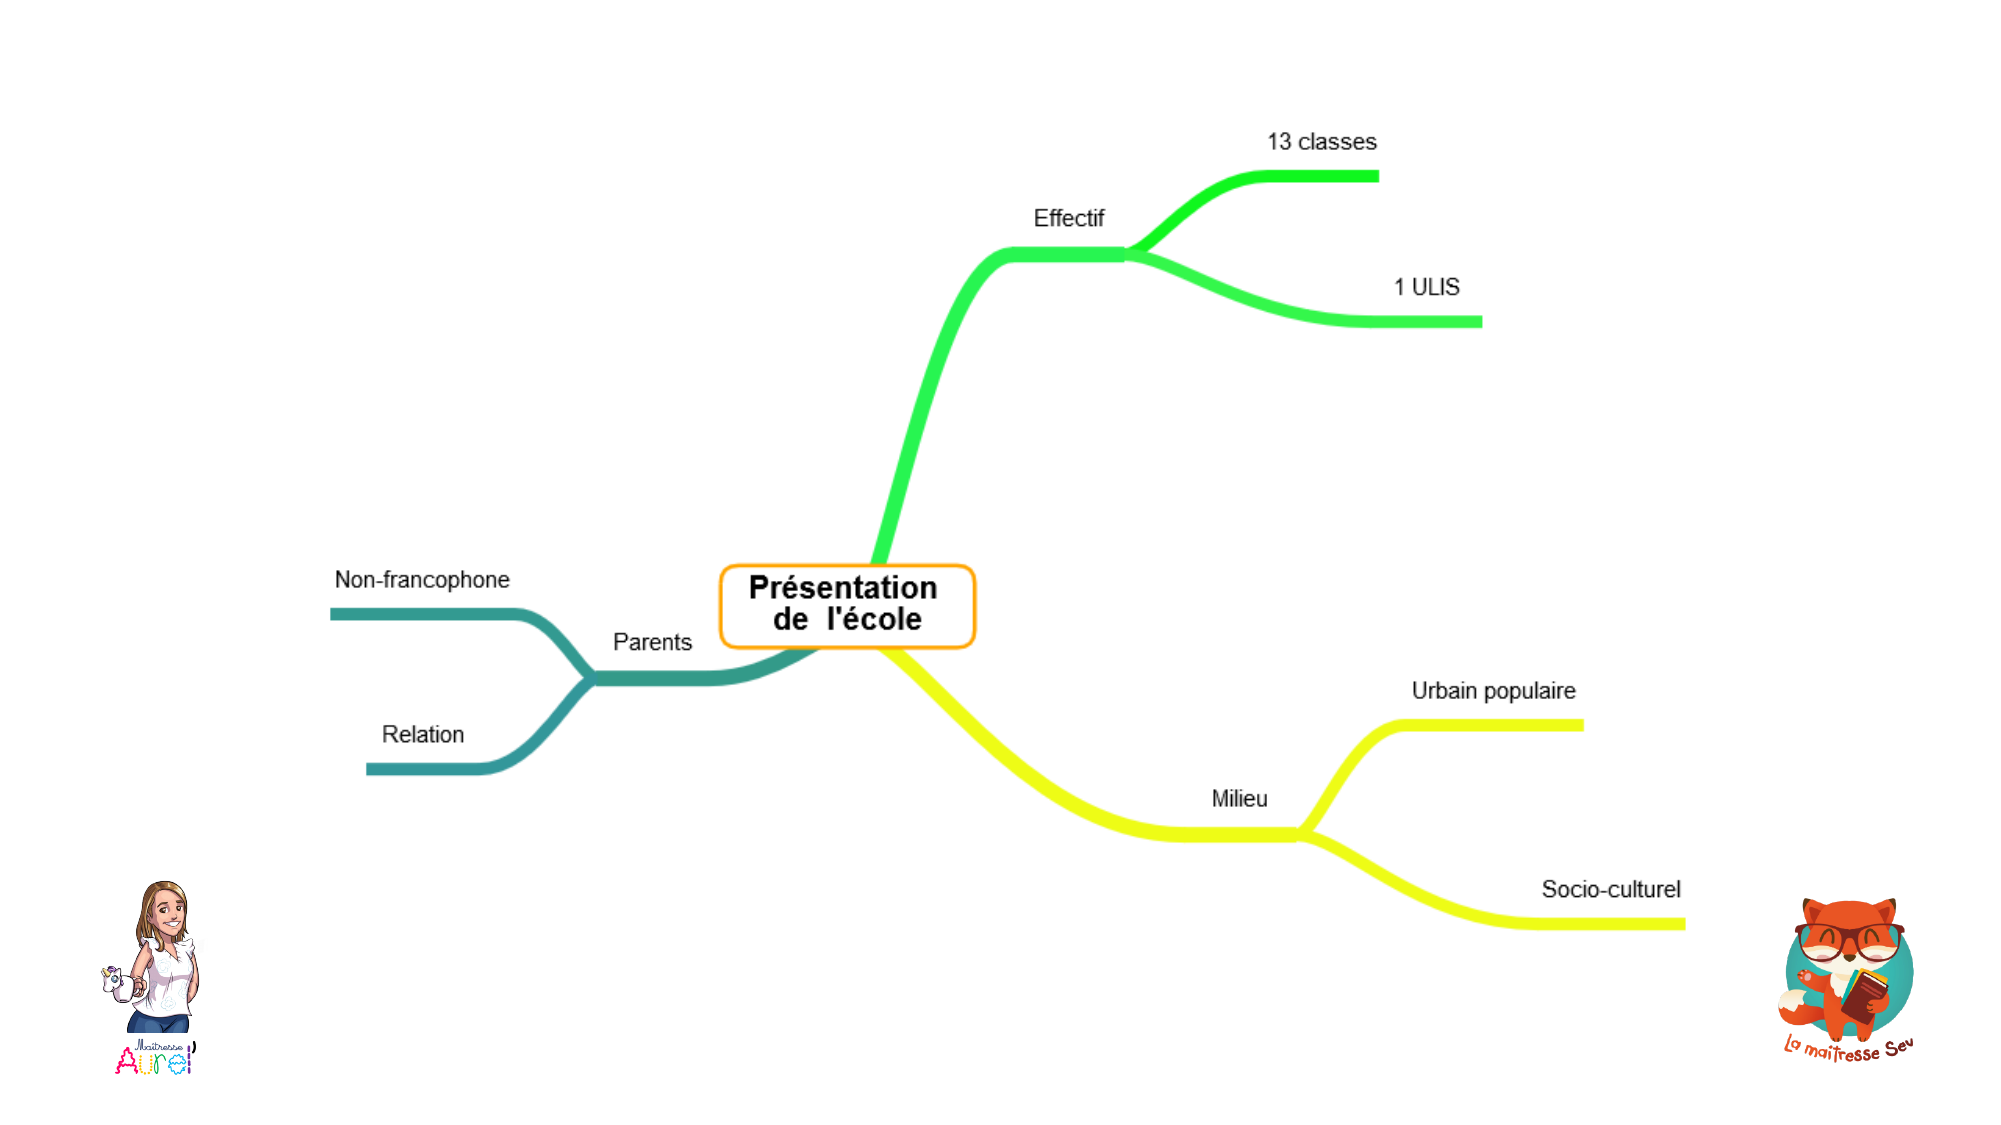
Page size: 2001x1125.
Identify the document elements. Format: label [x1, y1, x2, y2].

picture [1761, 889, 1939, 1067]
picture [0, 92, 1725, 1079]
